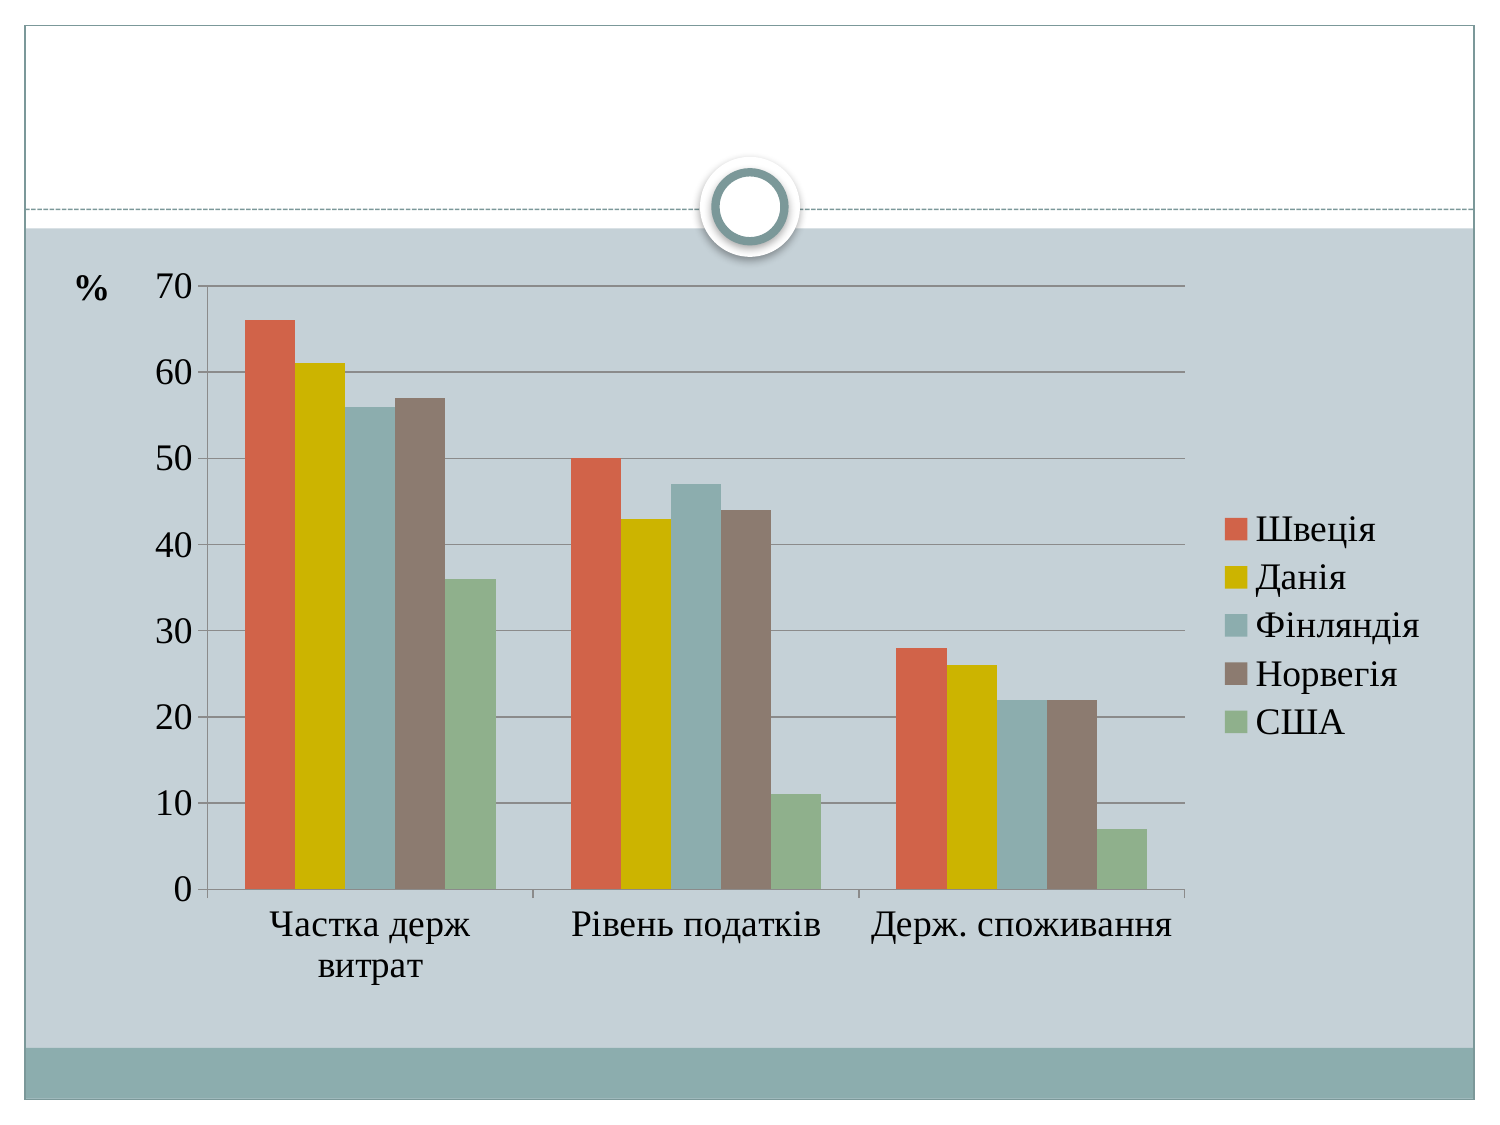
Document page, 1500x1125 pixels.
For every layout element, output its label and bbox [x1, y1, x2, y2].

chart [49, 250, 1445, 1001]
